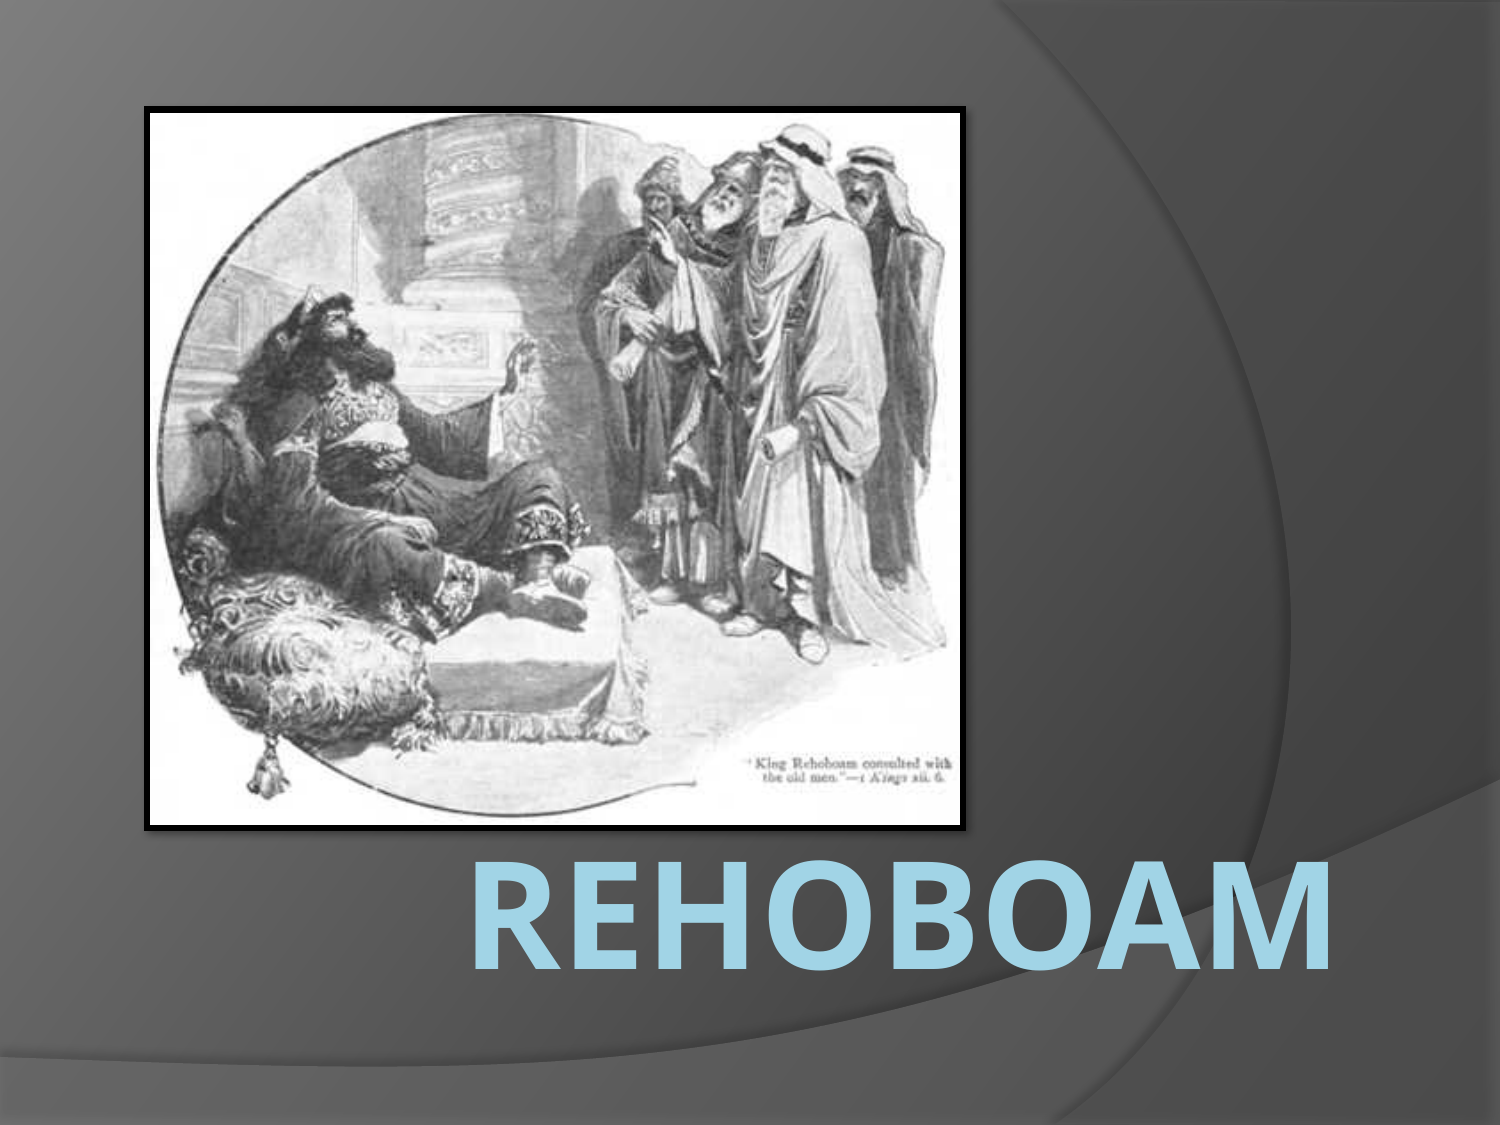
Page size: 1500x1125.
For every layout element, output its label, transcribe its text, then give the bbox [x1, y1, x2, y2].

title Rehoboam [300, 812, 1350, 1013]
picture [149, 112, 961, 826]
